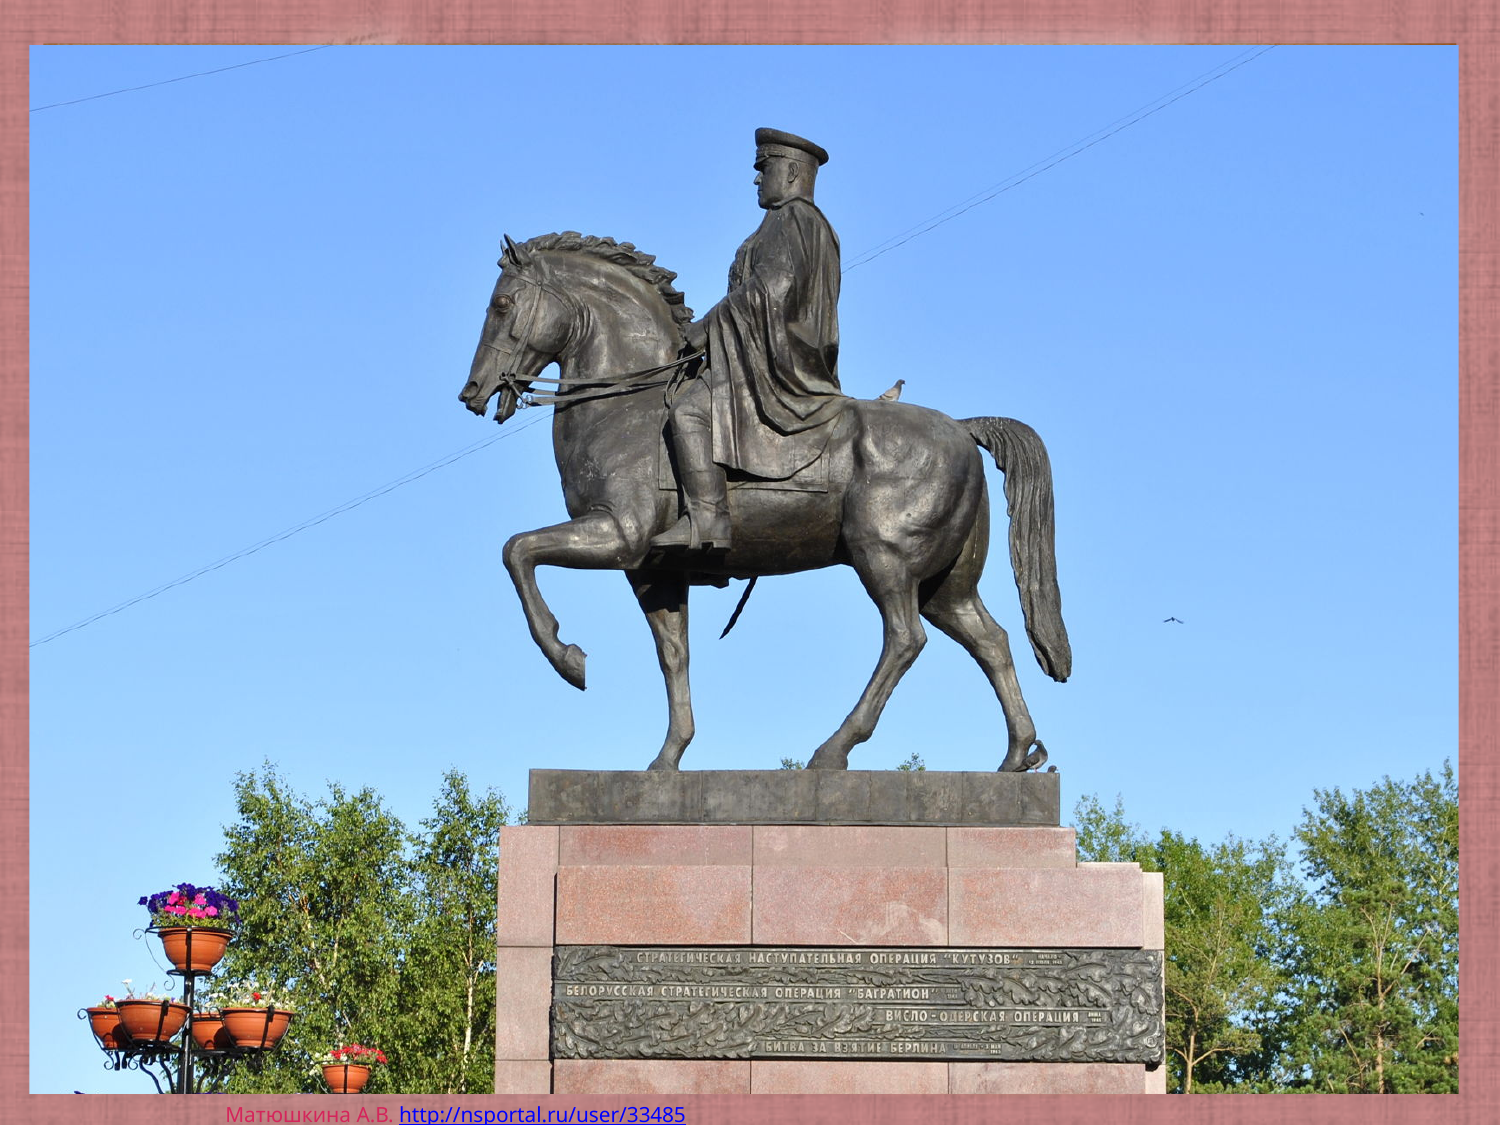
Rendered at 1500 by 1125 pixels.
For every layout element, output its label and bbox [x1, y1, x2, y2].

picture [29, 44, 1459, 1095]
